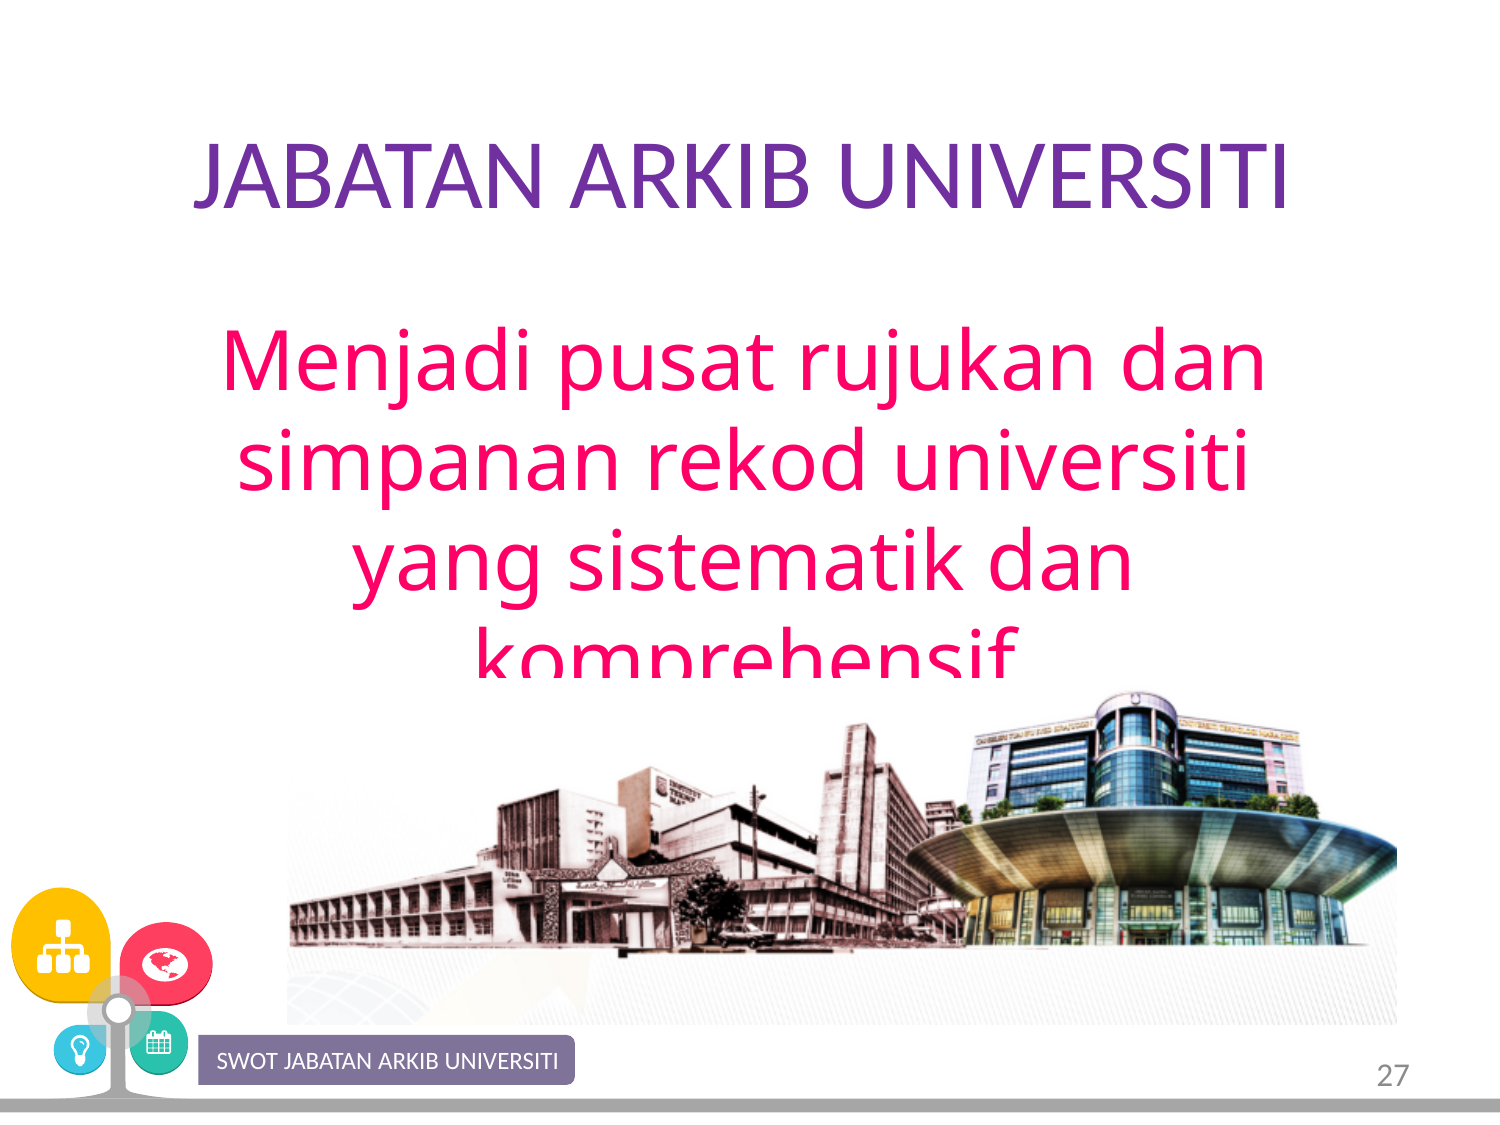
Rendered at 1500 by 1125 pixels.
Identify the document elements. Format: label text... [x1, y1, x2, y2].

text_box JABATAN ARKIB UNIVERSITI [133, 101, 1354, 236]
text_box Menjadi pusat rujukan dan simpanan rekod universiti yang sistematik dan komprehensif [119, 299, 1370, 715]
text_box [0, 887, 1500, 1113]
picture [287, 677, 1398, 887]
